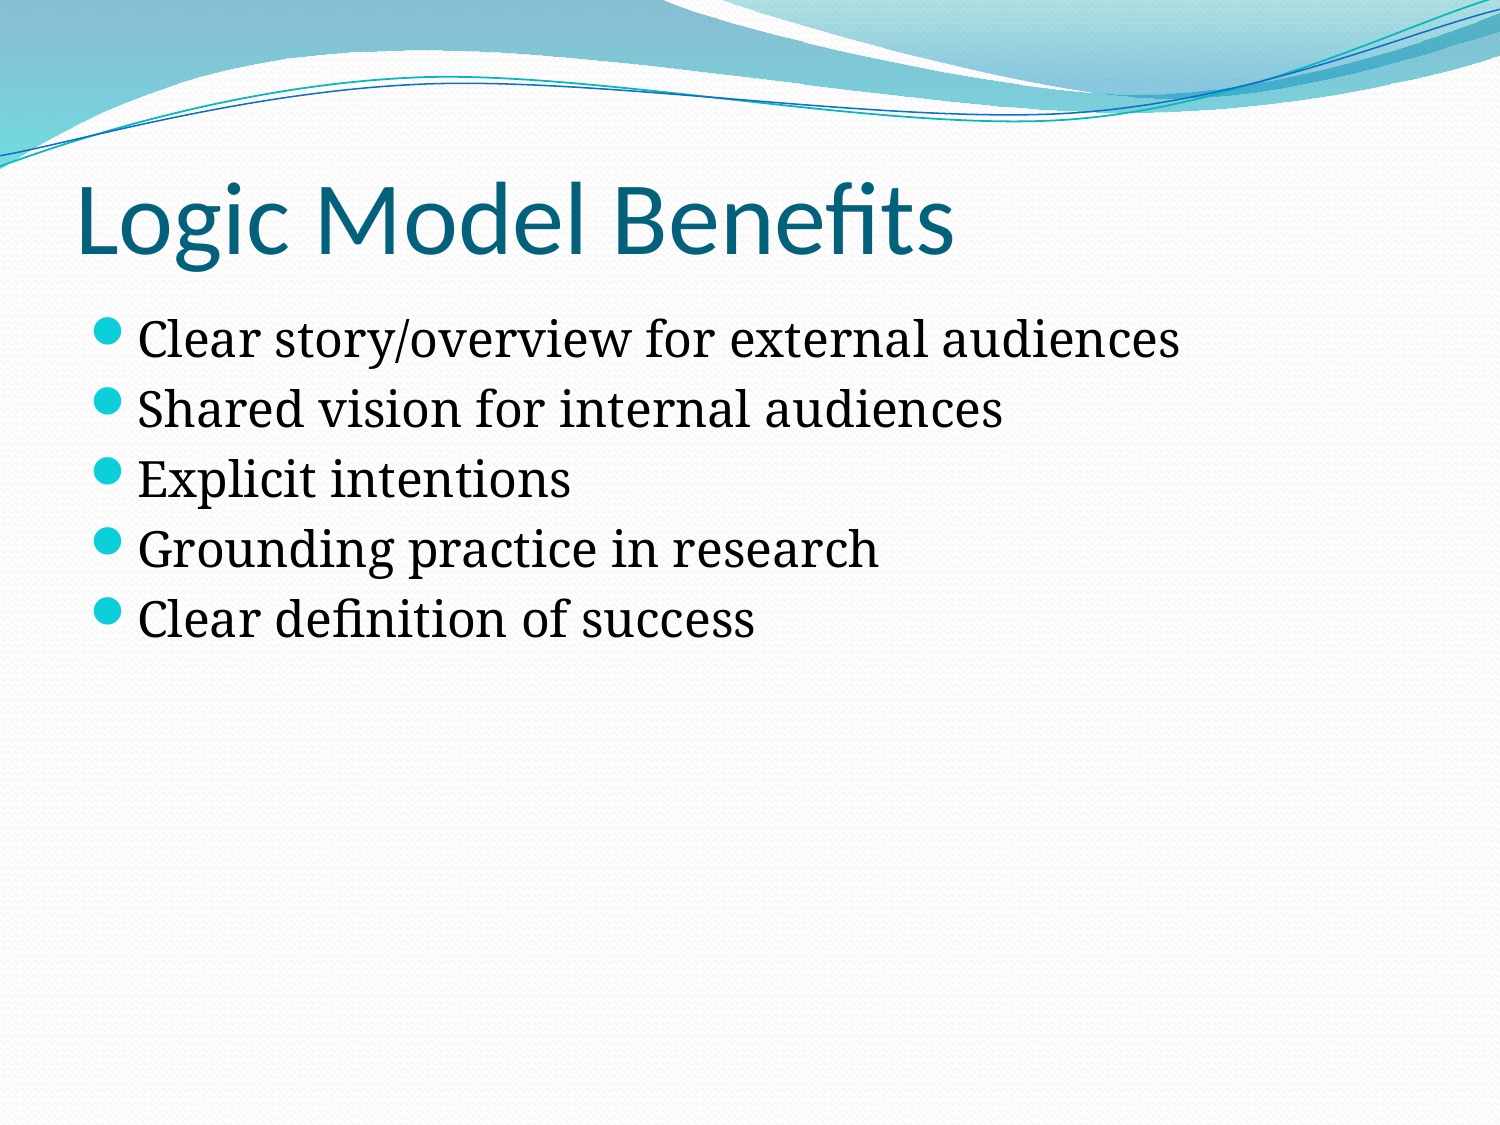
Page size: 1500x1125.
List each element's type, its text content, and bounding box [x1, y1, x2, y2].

title Logic Model Benefits [75, 87, 1425, 275]
list Clear story/overview for external audiences Shared vision for internal audiences Explicit intentions Grounding practice in research Clear definition of success [75, 299, 1425, 1020]
